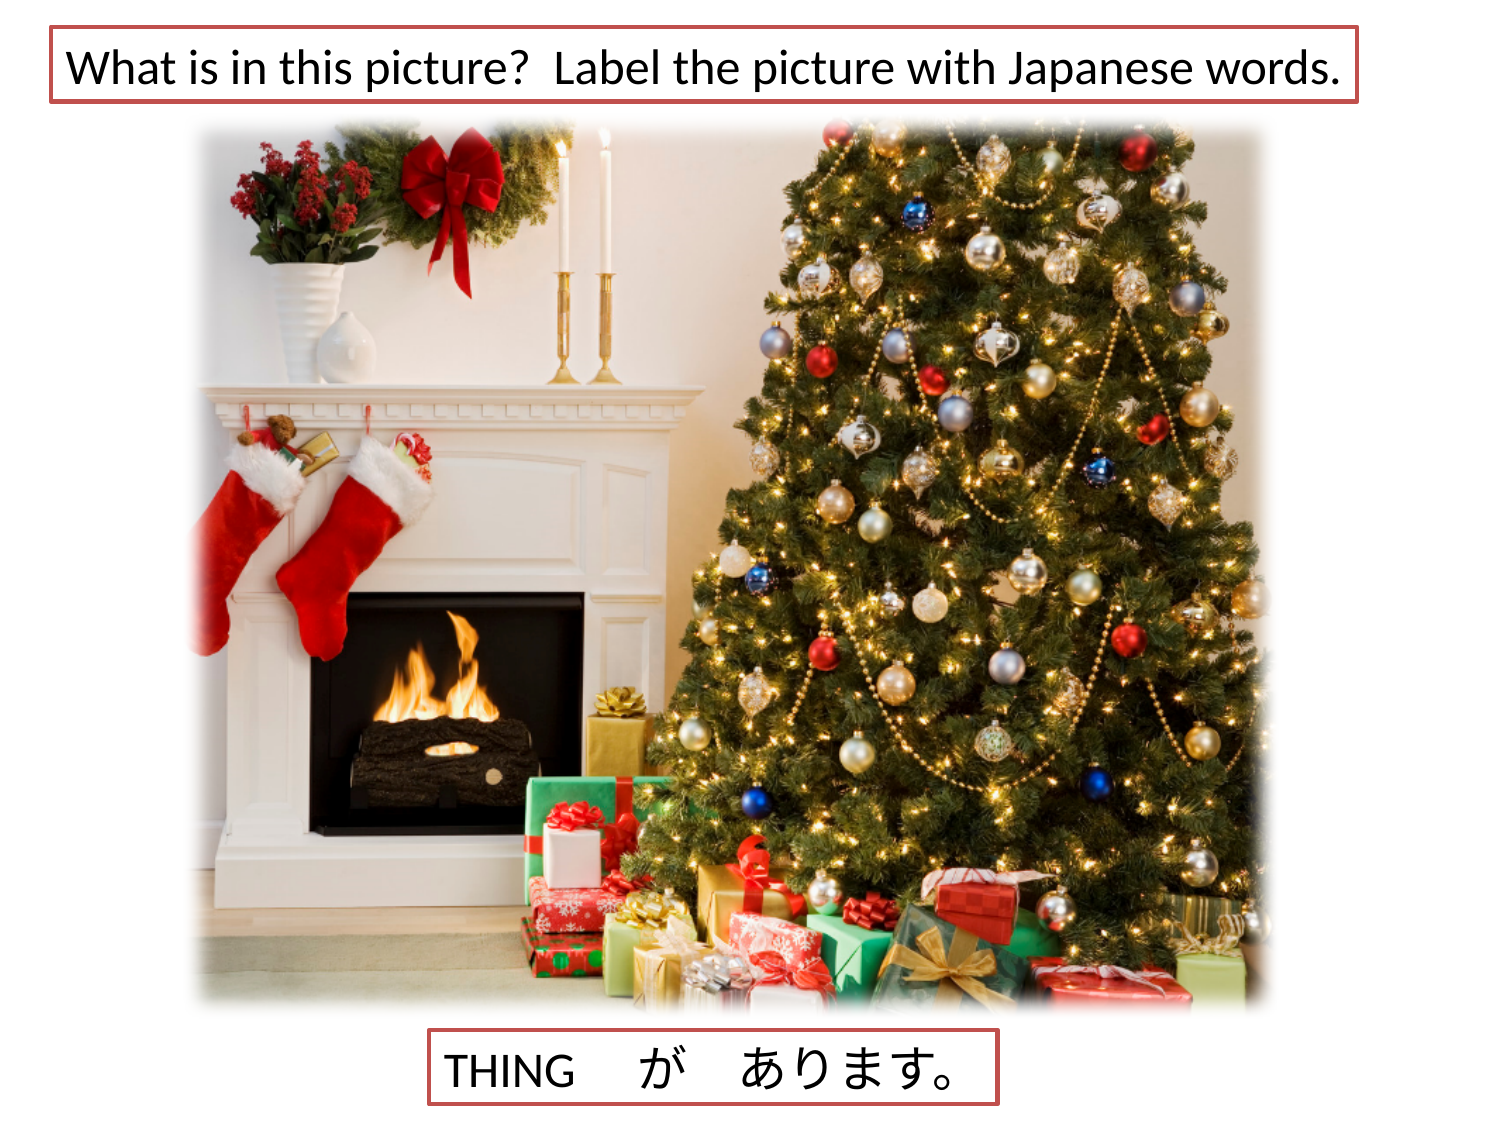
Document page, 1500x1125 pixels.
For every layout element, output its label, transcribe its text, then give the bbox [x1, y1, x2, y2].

text_box What is in this picture? Label the picture with Japanese words. [49, 25, 1359, 104]
text_box THING が あります。 [427, 1028, 1000, 1106]
picture [182, 113, 1279, 1019]
